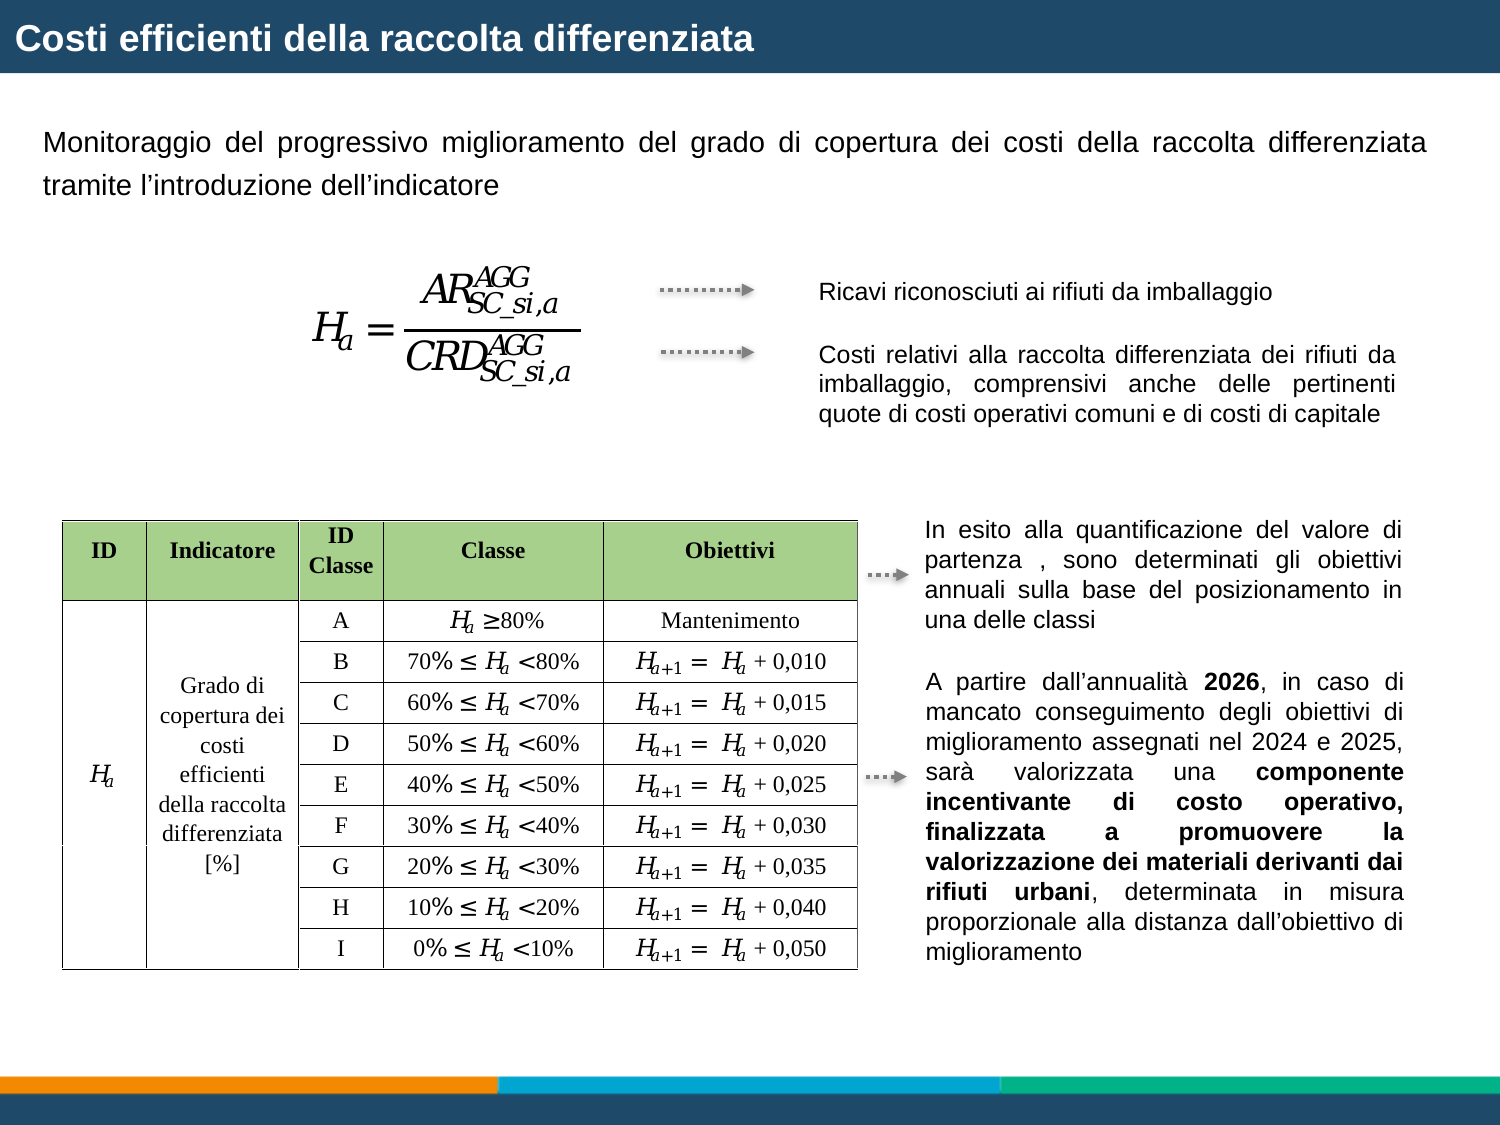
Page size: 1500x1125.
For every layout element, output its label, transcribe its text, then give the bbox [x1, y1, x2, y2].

picture [36, 520, 858, 1024]
text_box A partire dall’annualità 2026, in caso di mancato conseguimento degli obiettivi di miglioramento assegnati nel 2024 e 2025, sarà valorizzata una componente incentivante di costo operativo, finalizzata a promuovere la valorizzazione dei materiali derivanti dai rifiuti urbani, determinata in misura proporzionale alla distanza dall’obiettivo di miglioramento [910, 658, 1420, 973]
text_box Costi efficienti della raccolta differenziata [0, 0, 1500, 74]
picture [278, 238, 625, 419]
picture [0, 1075, 1500, 1125]
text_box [659, 268, 1413, 437]
